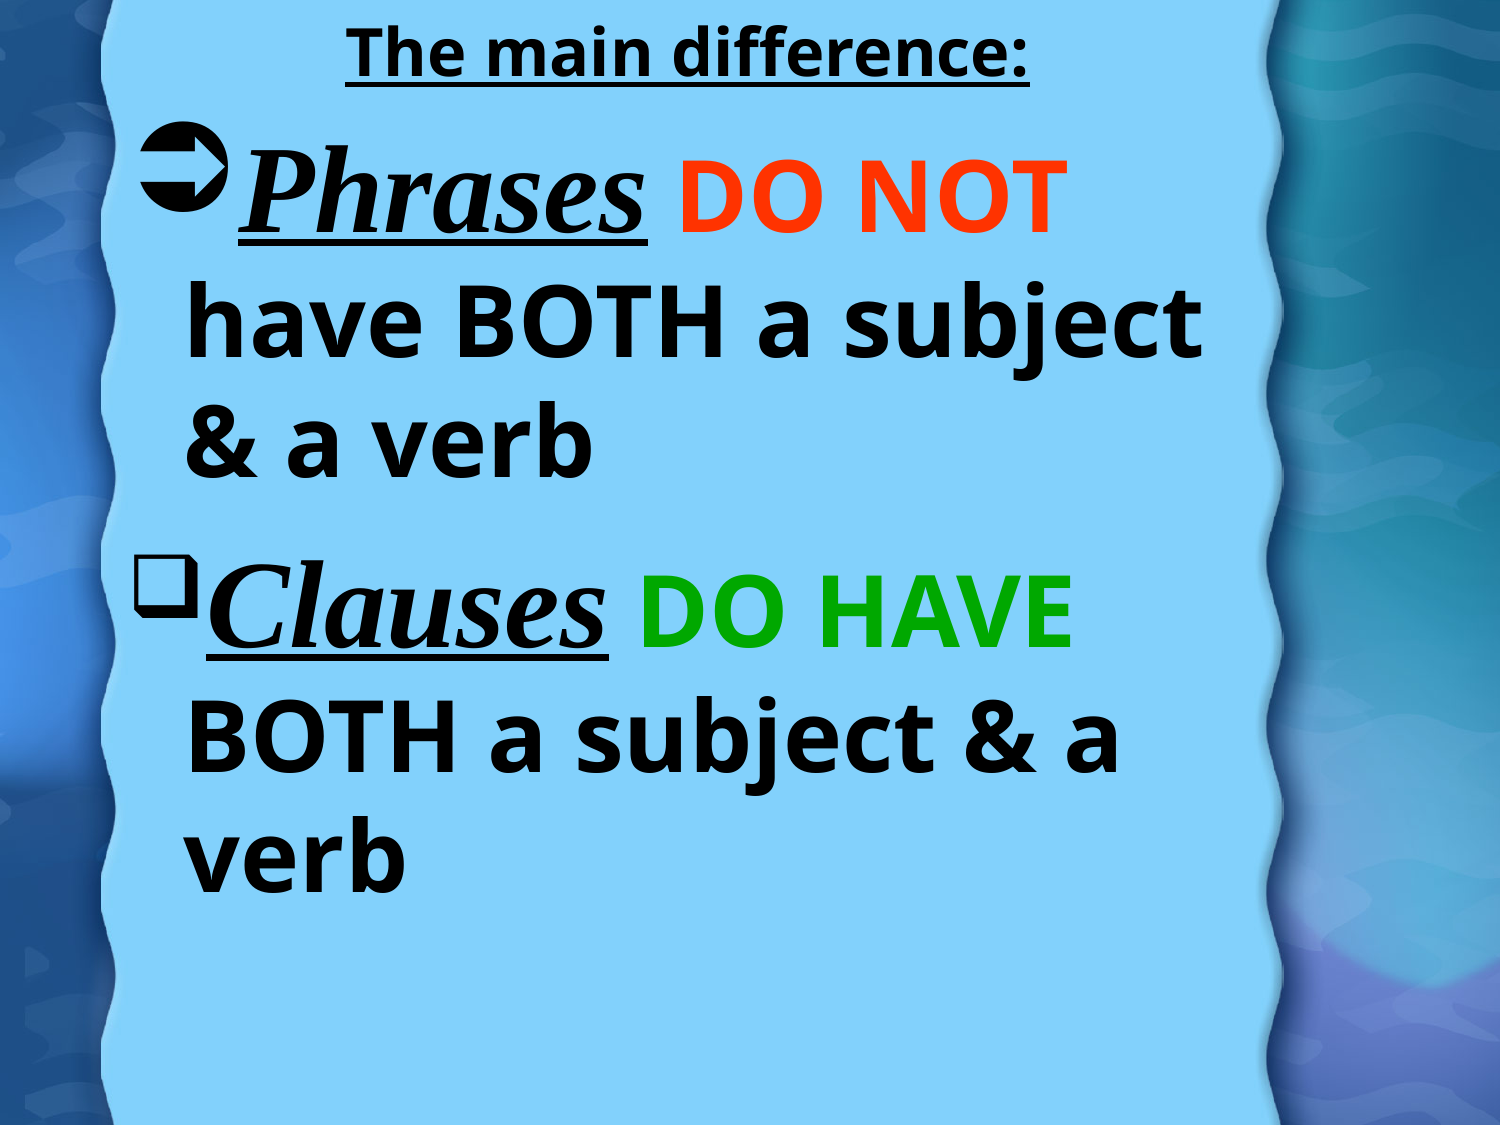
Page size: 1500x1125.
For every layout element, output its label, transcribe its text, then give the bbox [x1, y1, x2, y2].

list Phrases DO NOT have BOTH a subject & a verb Clauses DO HAVE BOTH a subject & a verb [112, 99, 1251, 1076]
picture [0, 0, 1500, 1125]
title The main difference: [124, 0, 1251, 99]
